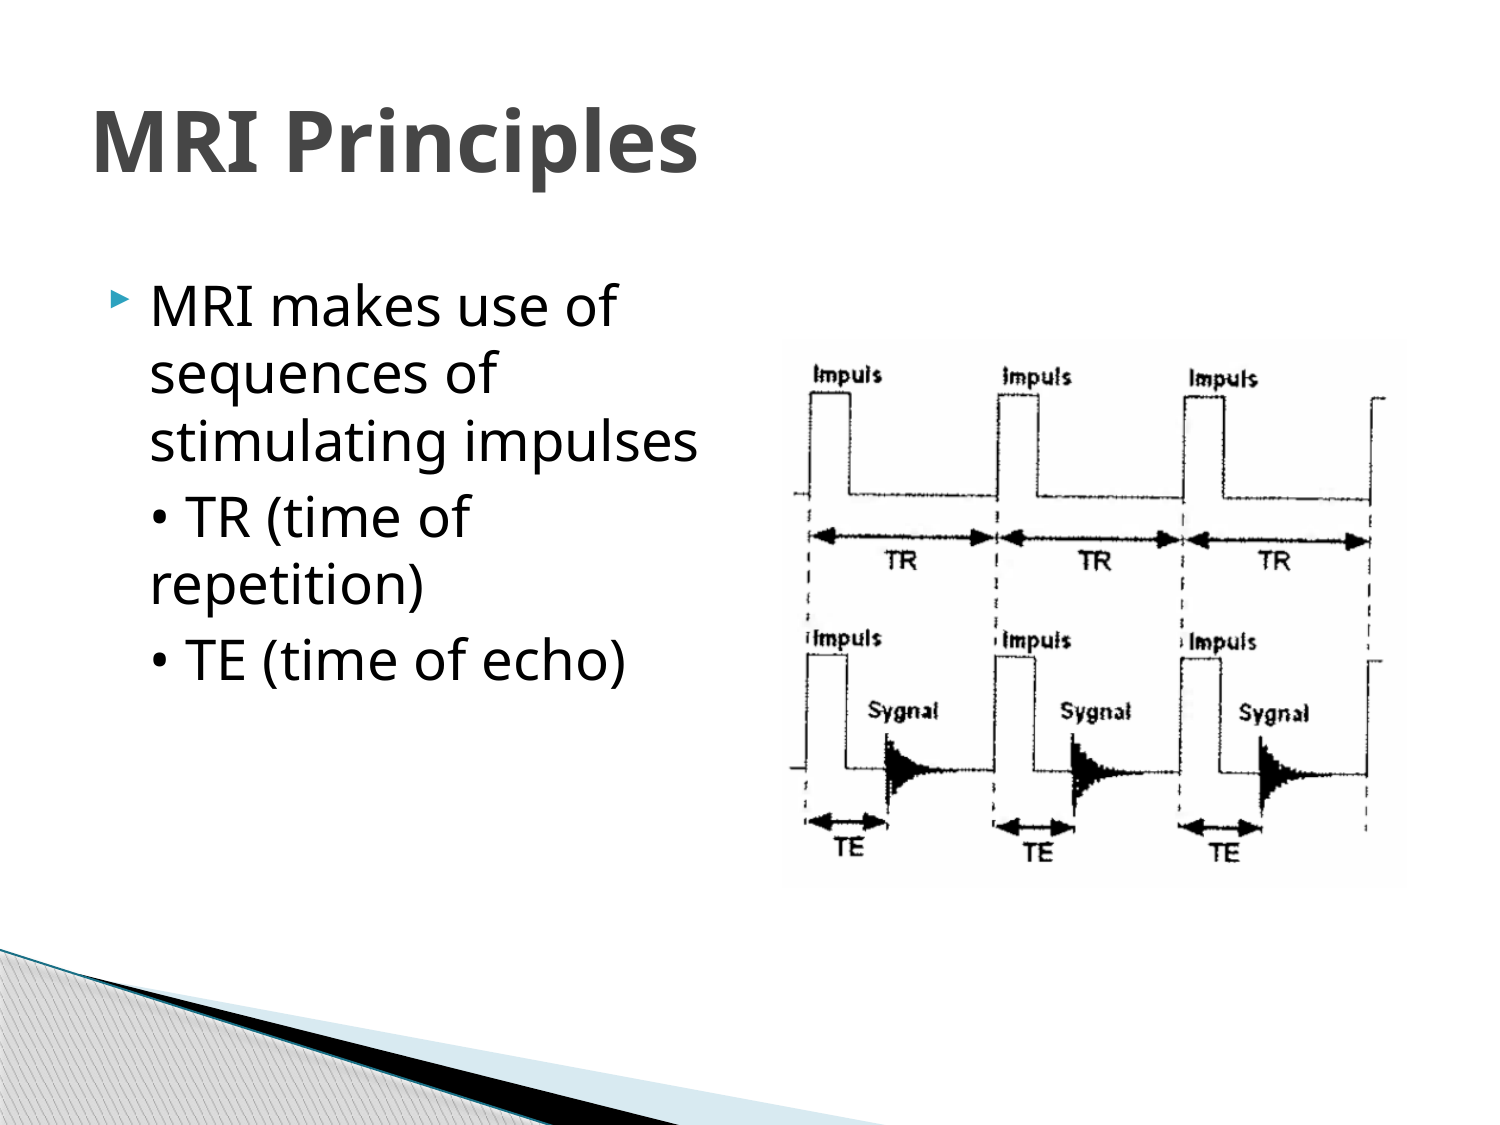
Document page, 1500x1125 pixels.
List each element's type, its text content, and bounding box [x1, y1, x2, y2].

list MRI makes use of sequences of stimulating impulses • TR (time of repetition) • TE (time of echo) [75, 262, 762, 997]
title MRI Principles [75, 45, 1425, 233]
picture [782, 339, 1407, 888]
